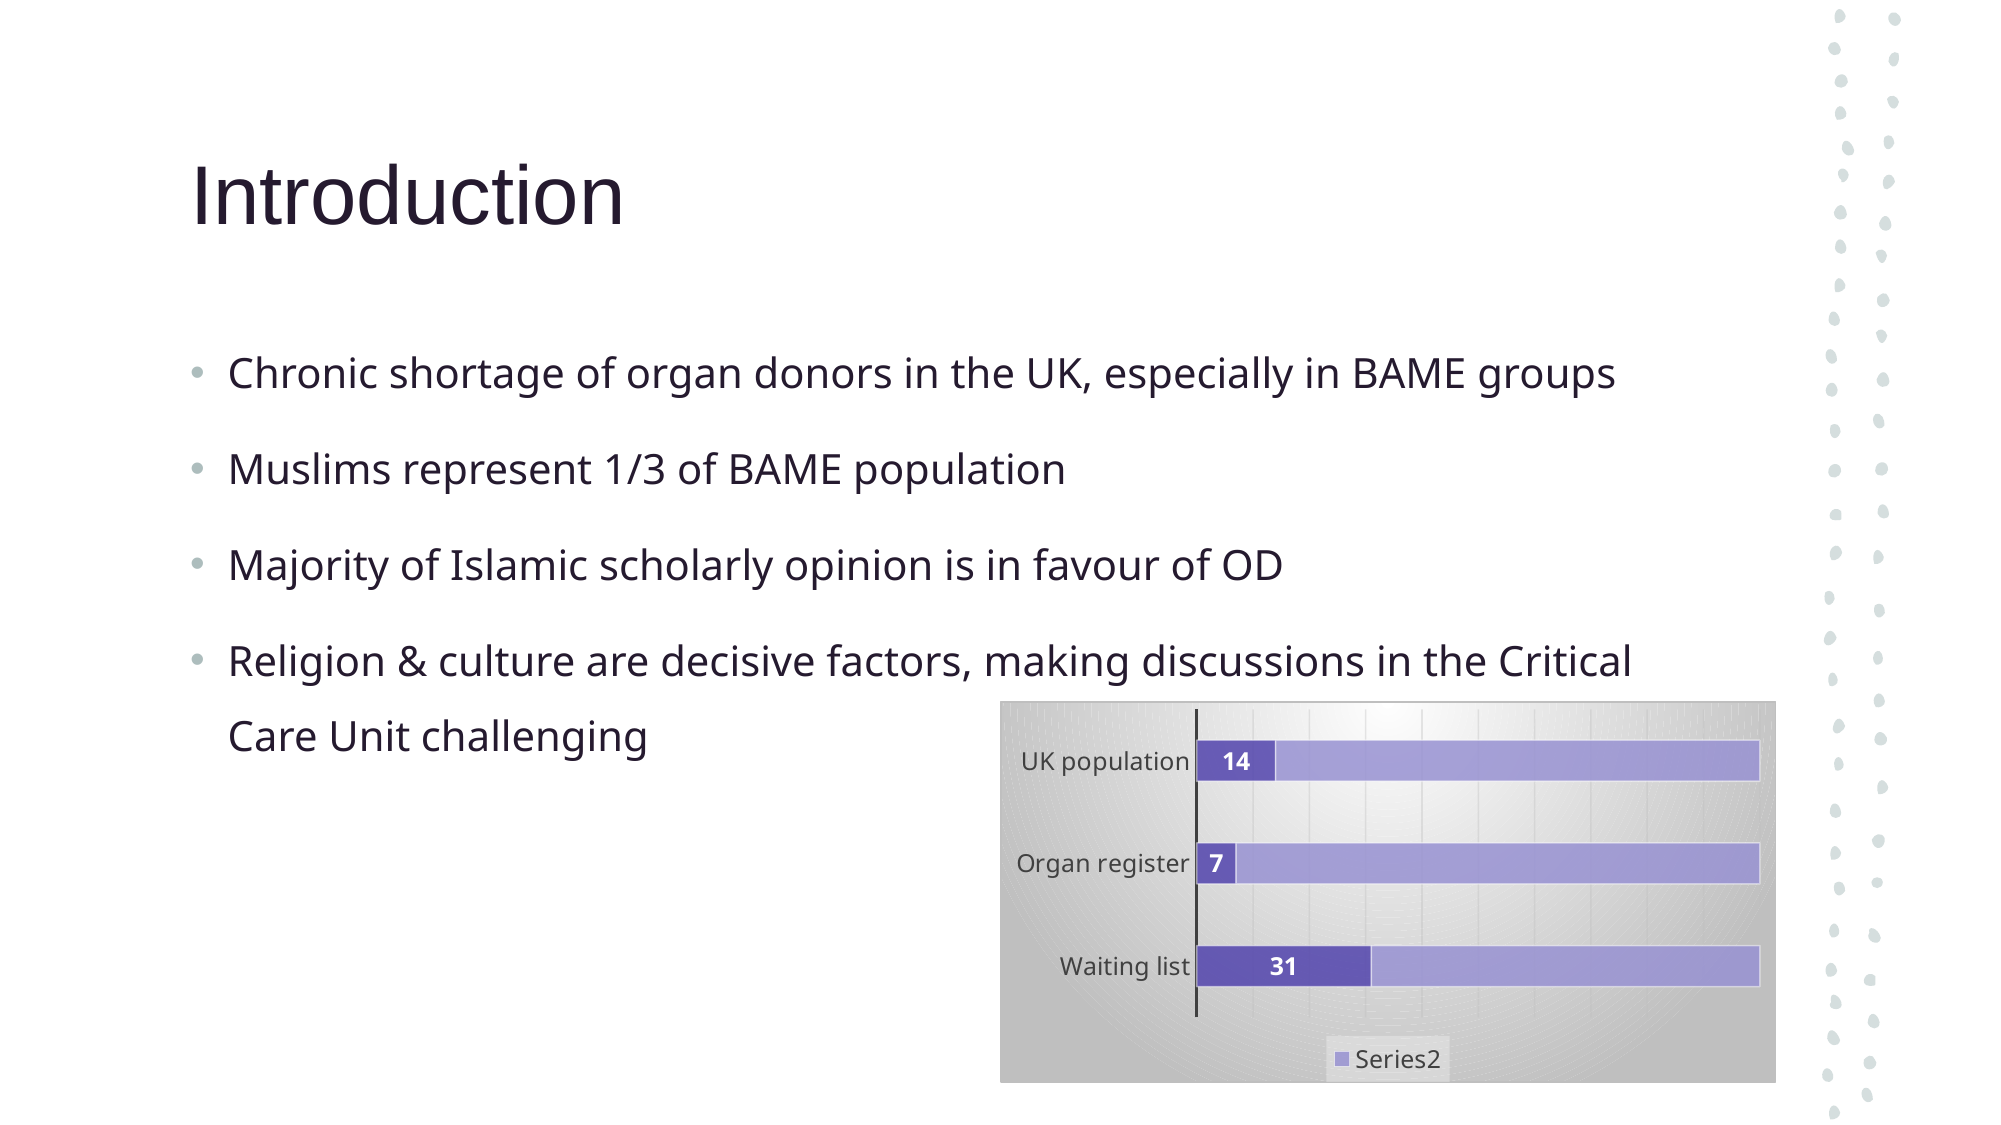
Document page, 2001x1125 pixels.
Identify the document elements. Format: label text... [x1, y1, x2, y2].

title Introduction [175, 82, 1756, 300]
chart [999, 701, 1777, 1083]
text_box Chronic shortage of organ donors in the UK, especially in BAME groups Muslims represent 1/3 of BAME population Majority of Islamic scholarly opinion is in favour of OD Religion & culture are decisive factors, making discussions in the Critical Care Unit challenging [175, 314, 1708, 812]
